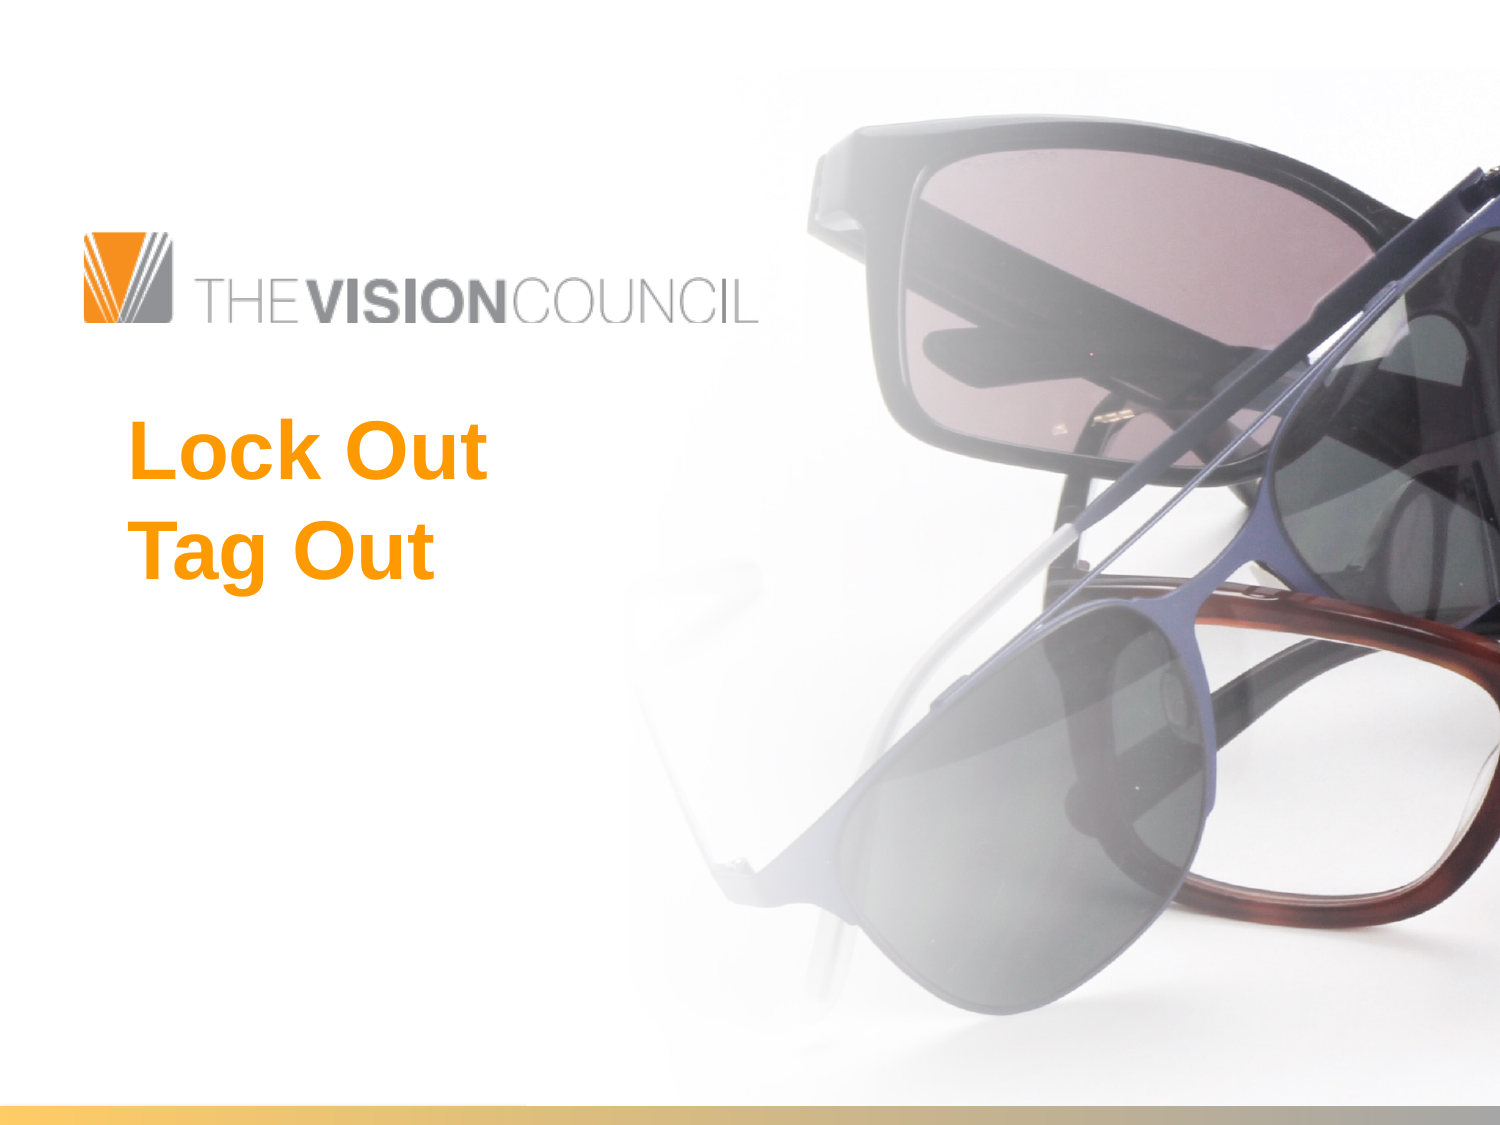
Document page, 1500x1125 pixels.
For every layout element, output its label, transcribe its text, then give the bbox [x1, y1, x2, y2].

title Lock Out Tag Out [112, 349, 521, 642]
picture [83, 68, 1500, 1107]
